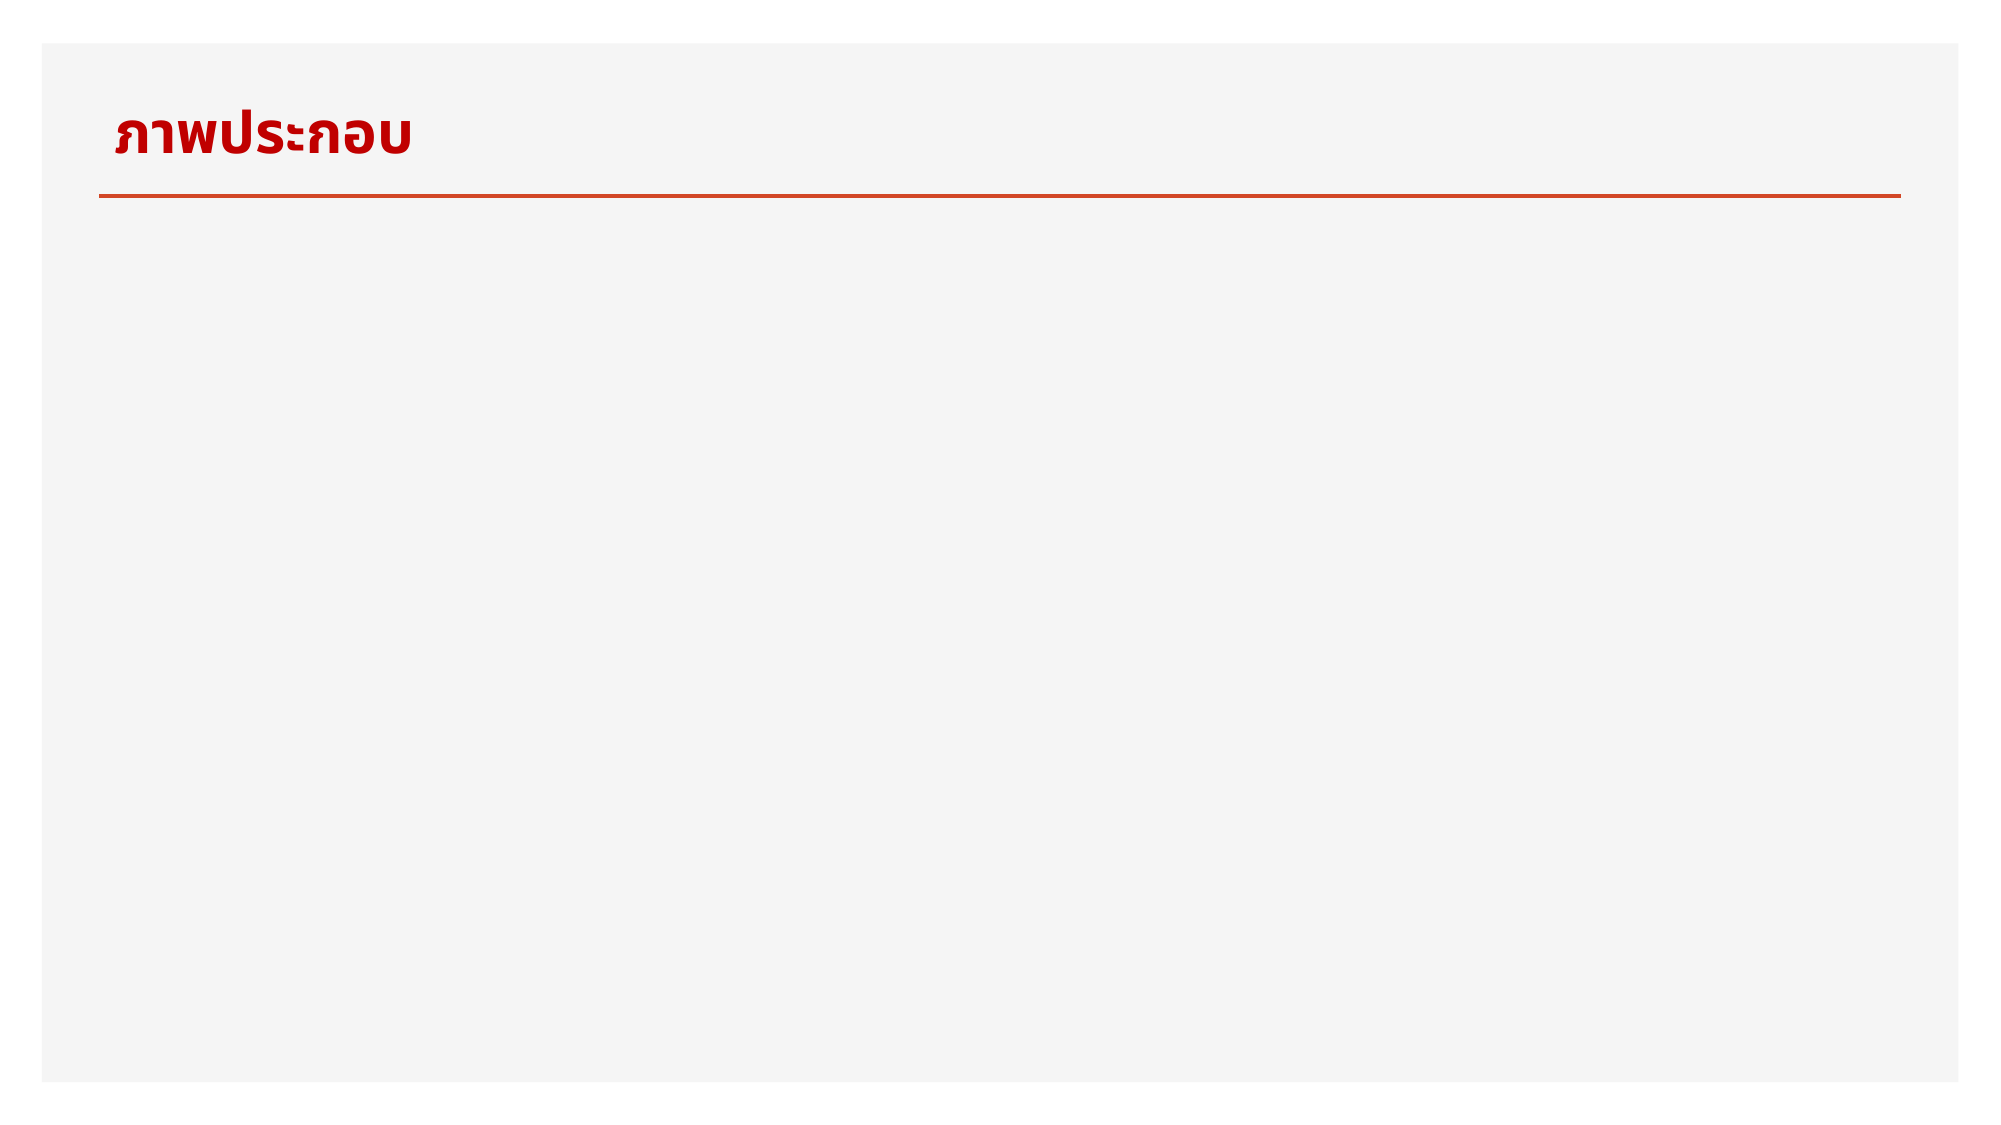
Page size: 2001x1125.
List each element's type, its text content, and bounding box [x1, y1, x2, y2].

title ภาพประกอบ [99, 73, 1901, 197]
